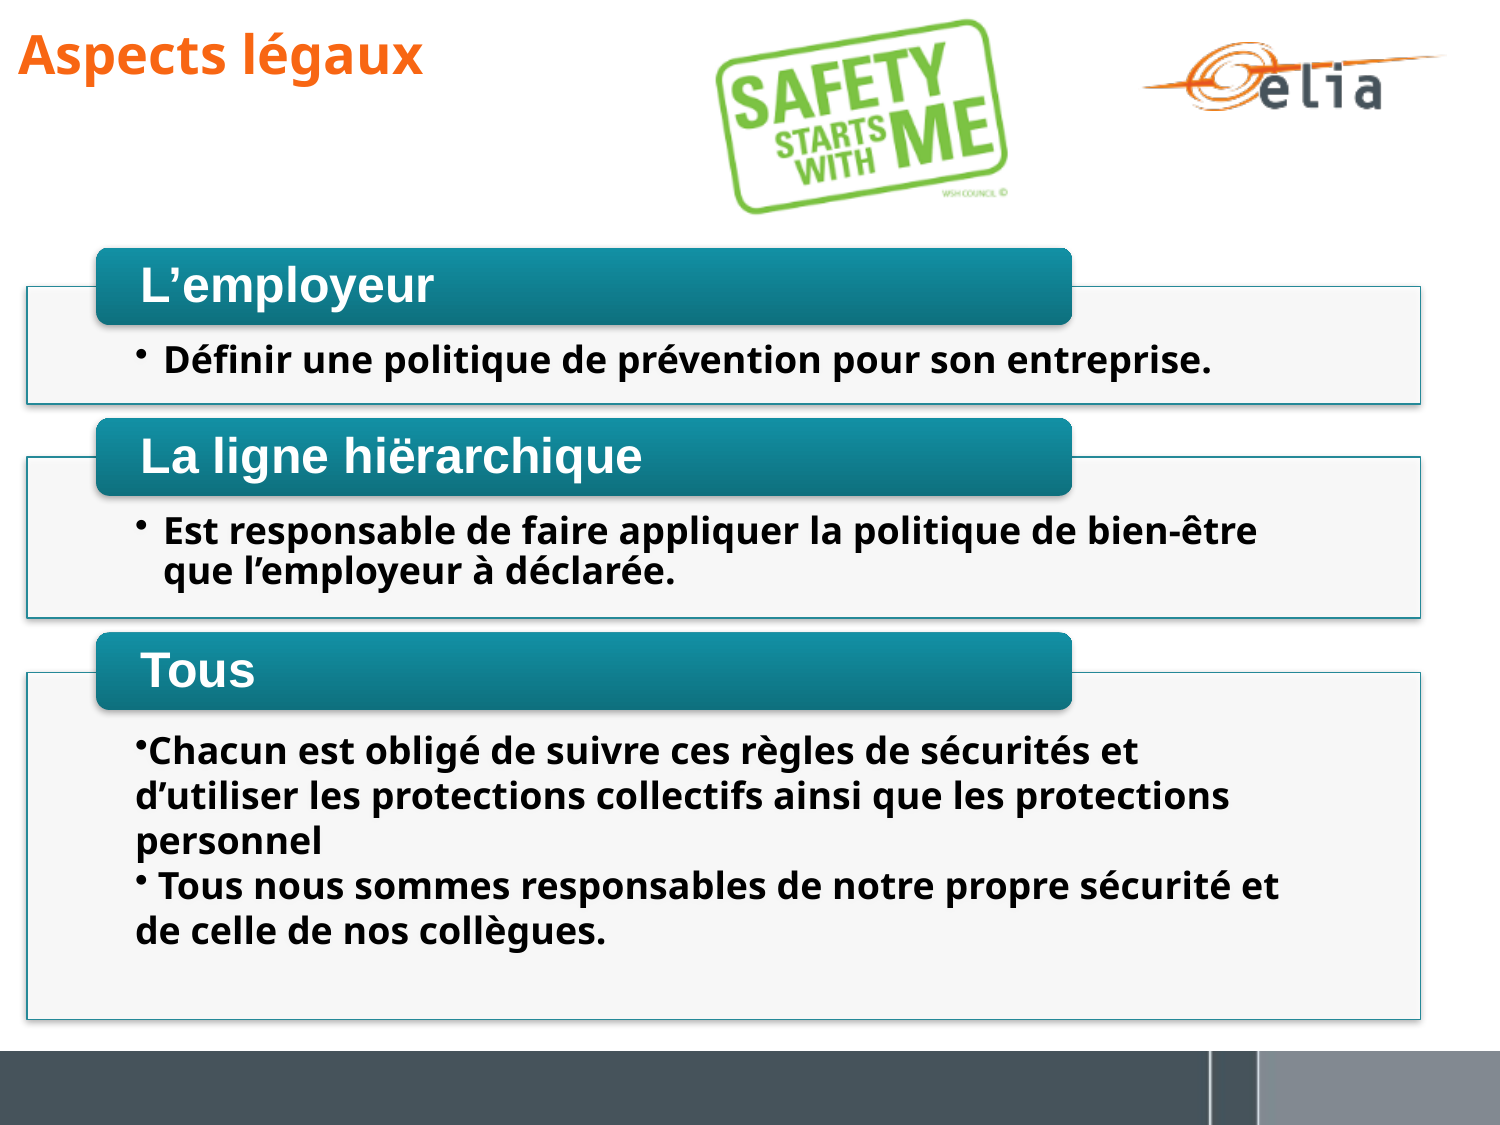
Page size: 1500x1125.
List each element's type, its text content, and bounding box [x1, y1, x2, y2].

title Aspects légaux [1026, 20, 1353, 138]
picture [702, 7, 1022, 227]
title Aspects légaux [18, 20, 697, 138]
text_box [26, 242, 1421, 1024]
picture [1353, 42, 1447, 111]
picture [0, 1051, 1500, 1125]
